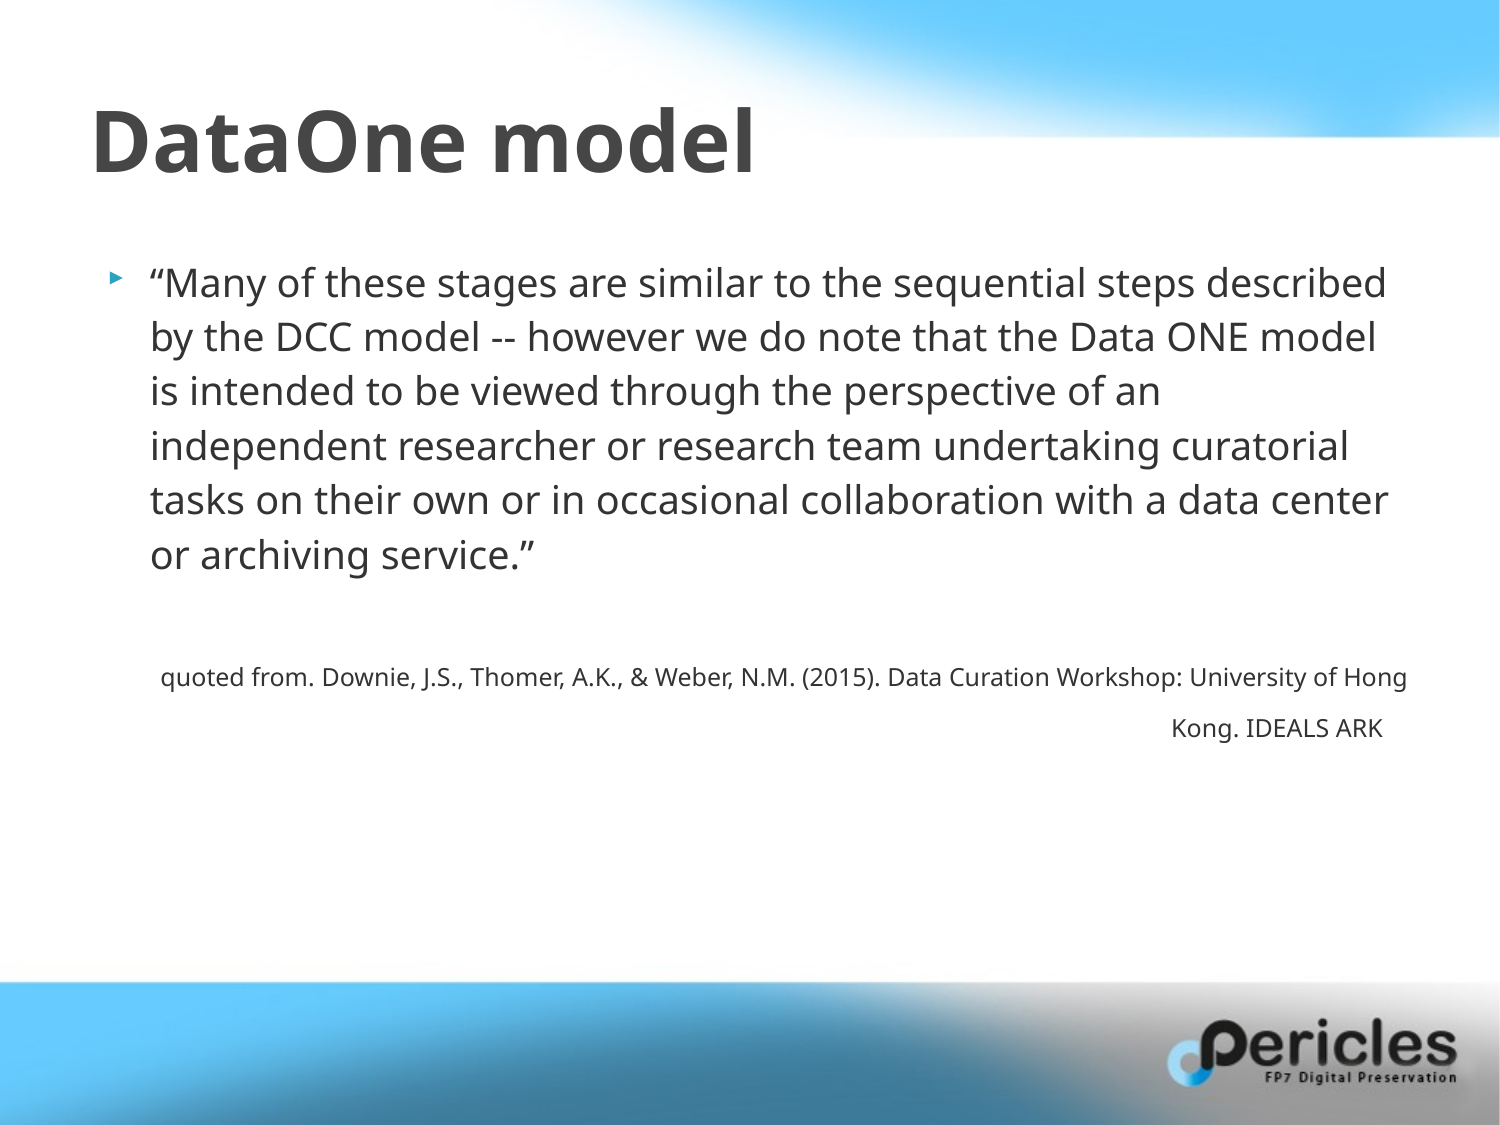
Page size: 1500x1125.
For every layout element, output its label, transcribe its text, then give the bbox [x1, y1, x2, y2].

title DataOne model [75, 45, 1425, 233]
picture [0, 0, 1500, 1125]
list “Many of these stages are similar to the sequential steps described by the DCC model -- however we do note that the Data ONE model is intended to be viewed through the perspective of an independent researcher or research team undertaking curatorial tasks on their own or in occasional collaboration with a data center or archiving service.” quoted from. Downie, J.S., Thomer, A.K., & Weber, N.M. (2015). Data Curation Workshop: University of Hong Kong. IDEALS ARK [75, 243, 1425, 986]
